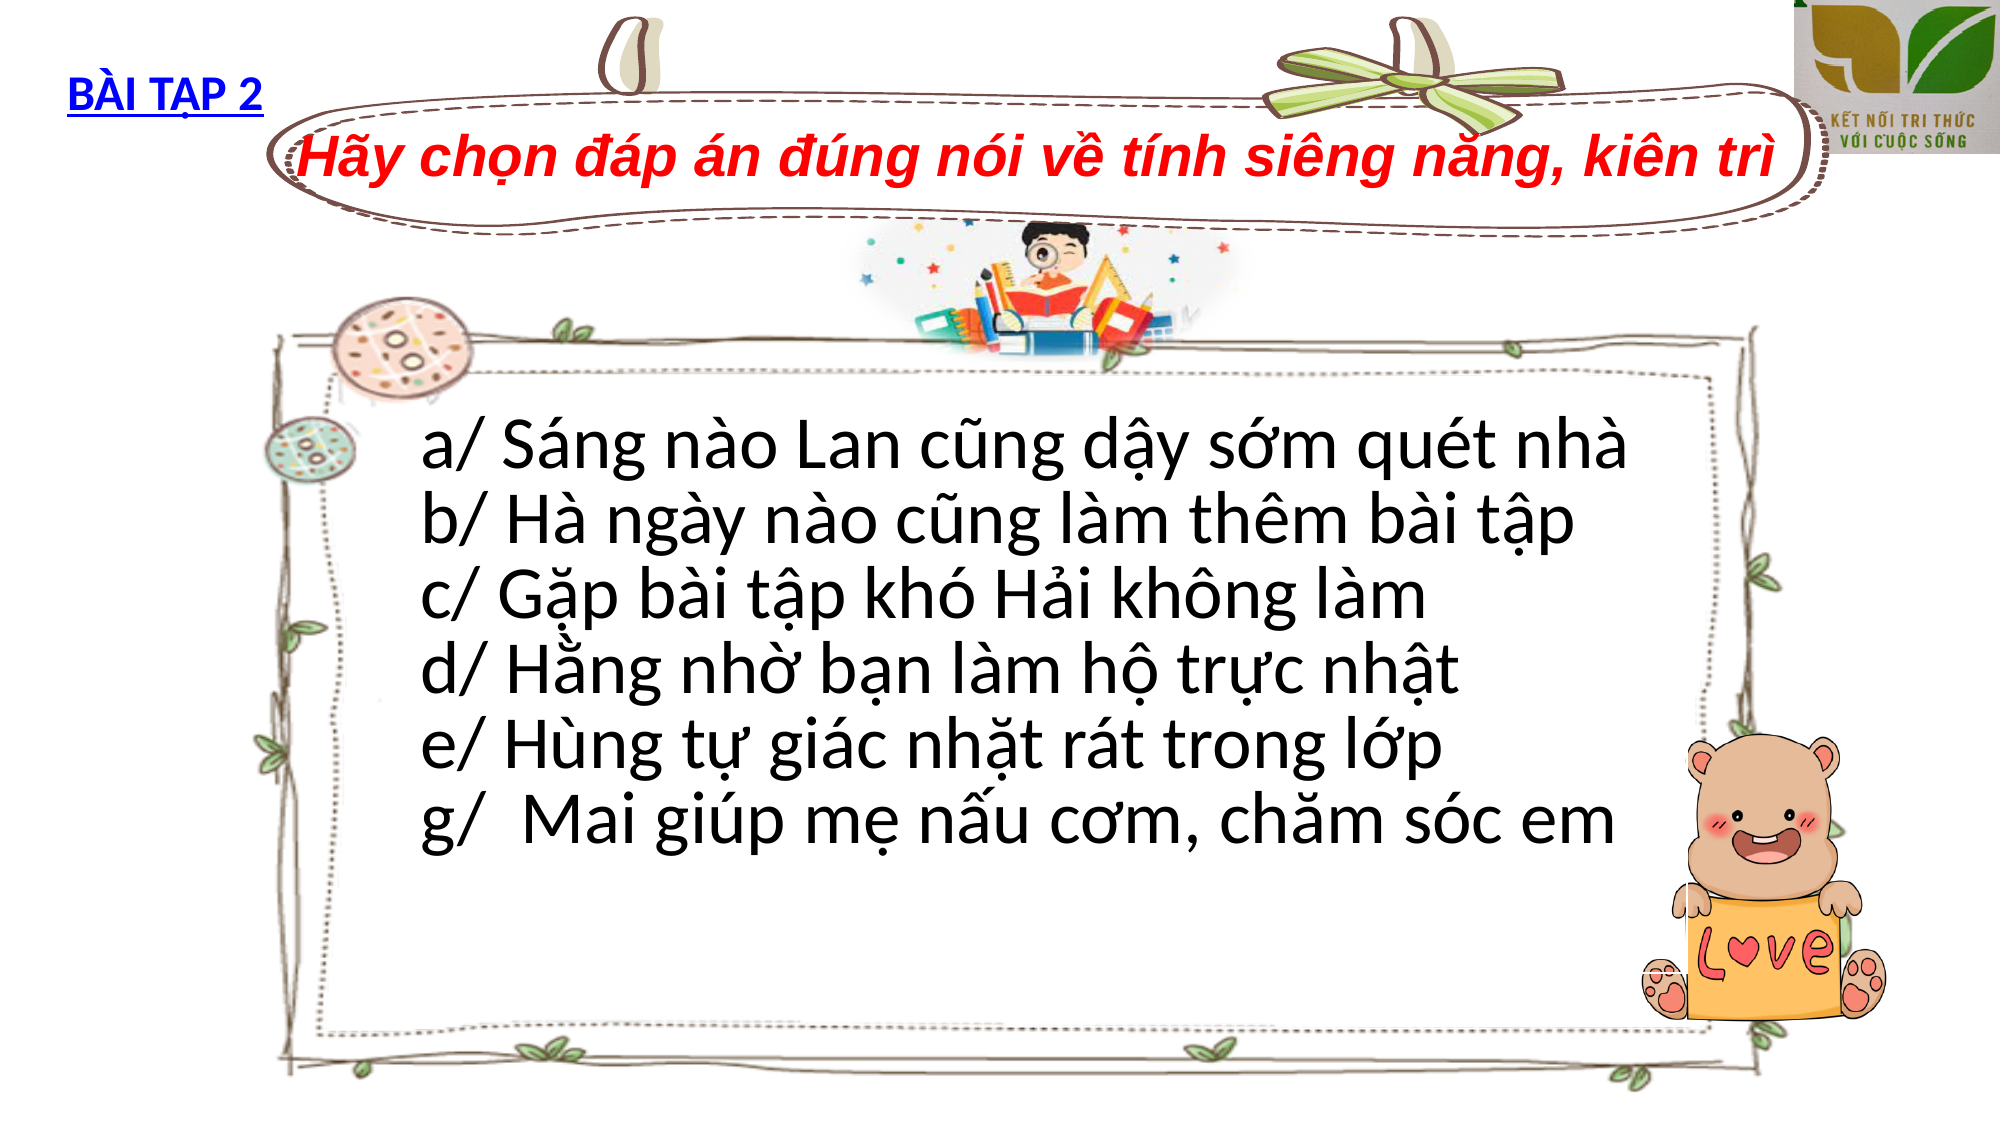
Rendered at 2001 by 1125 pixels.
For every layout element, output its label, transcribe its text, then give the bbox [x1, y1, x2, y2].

text_box BÀI TẬP 2 [52, 53, 259, 128]
picture [52, 0, 2000, 1125]
